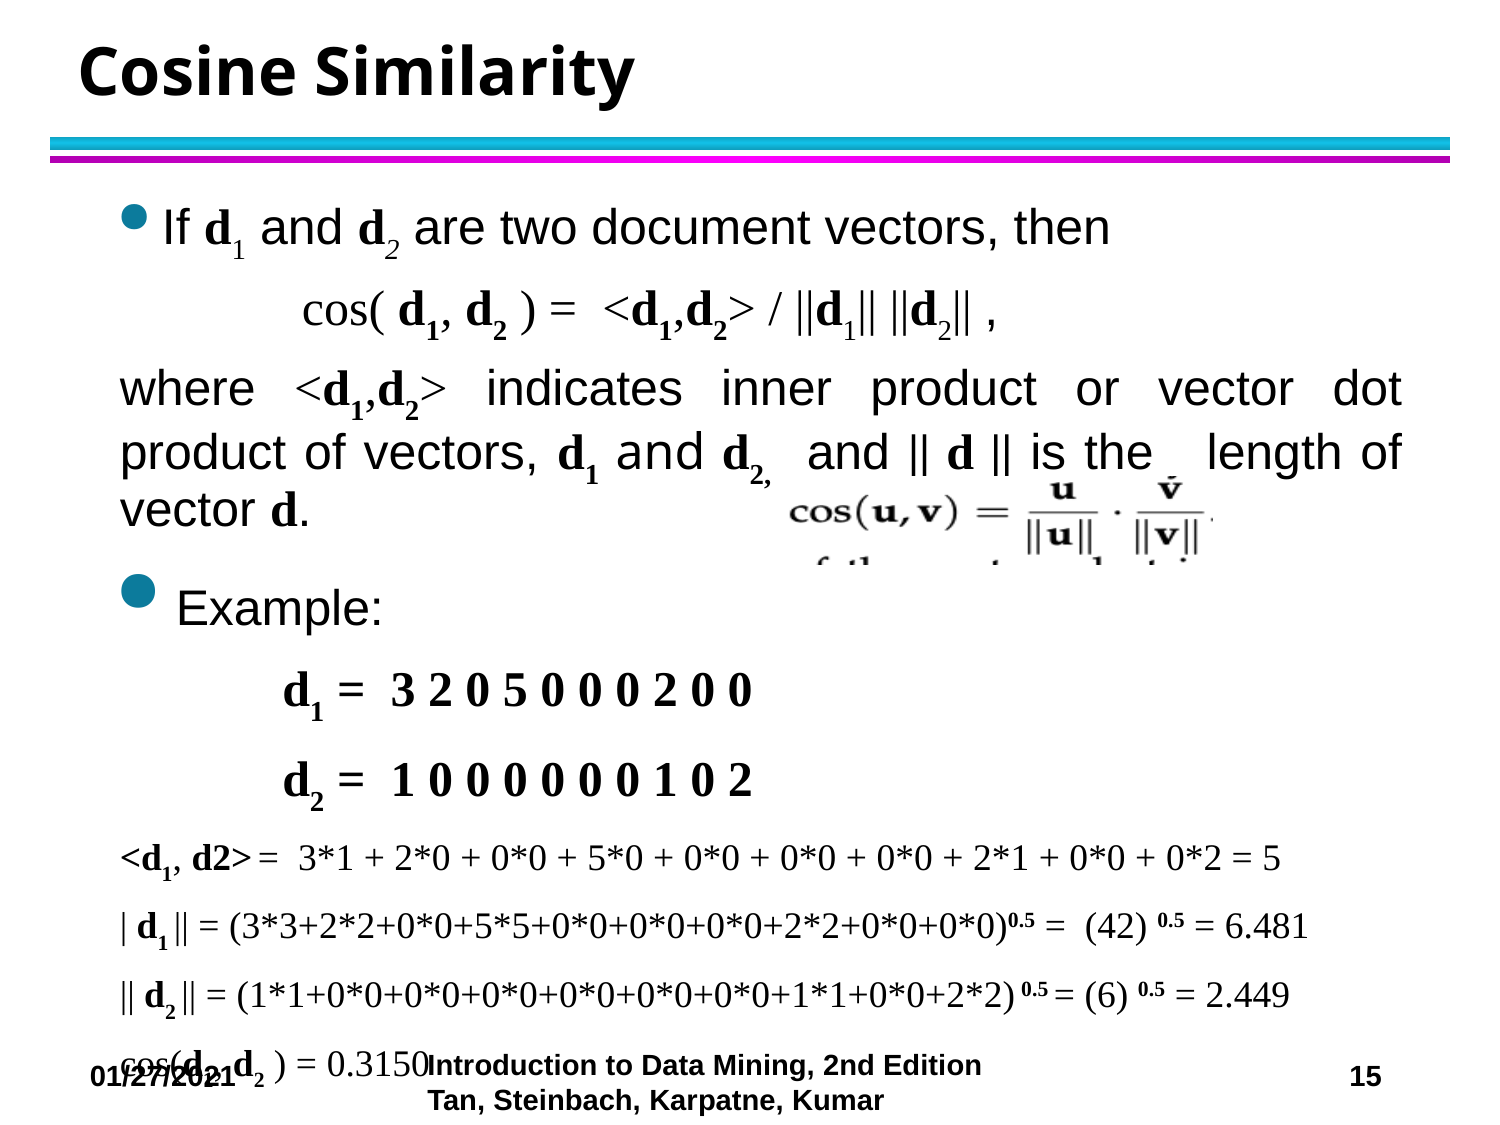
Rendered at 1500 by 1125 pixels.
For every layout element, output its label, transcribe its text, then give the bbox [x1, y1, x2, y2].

list If d1 and d2 are two document vectors, then cos( d1, d2 ) = <d1,d2> / ||d1|| ||d2|| , where <d1,d2> indicates inner product or vector dot product of vectors, d1 and d2, and || d || is the length of vector d. Example: d1 = 3 2 0 5 0 0 0 2 0 0 d2 = 1 0 0 0 0 0 0 1 0 2 <d1, d2> = 3*1 + 2*0 + 0*0 + 5*0 + 0*0 + 0*0 + 0*0 + 2*1 + 0*0 + 0*2 = 5 | d1 || = (3*3+2*2+0*0+5*5+0*0+0*0+0*0+2*2+0*0+0*0)0.5 = (42) 0.5 = 6.481 || d2 || = (1*1+0*0+0*0+0*0+0*0+0*0+0*0+1*1+0*0+2*2) 0.5 = (6) 0.5 = 2.449 cos(d1, d2 ) = 0.3150 [104, 187, 1418, 1026]
picture [787, 476, 1213, 565]
title Cosine Similarity [62, 24, 1421, 116]
